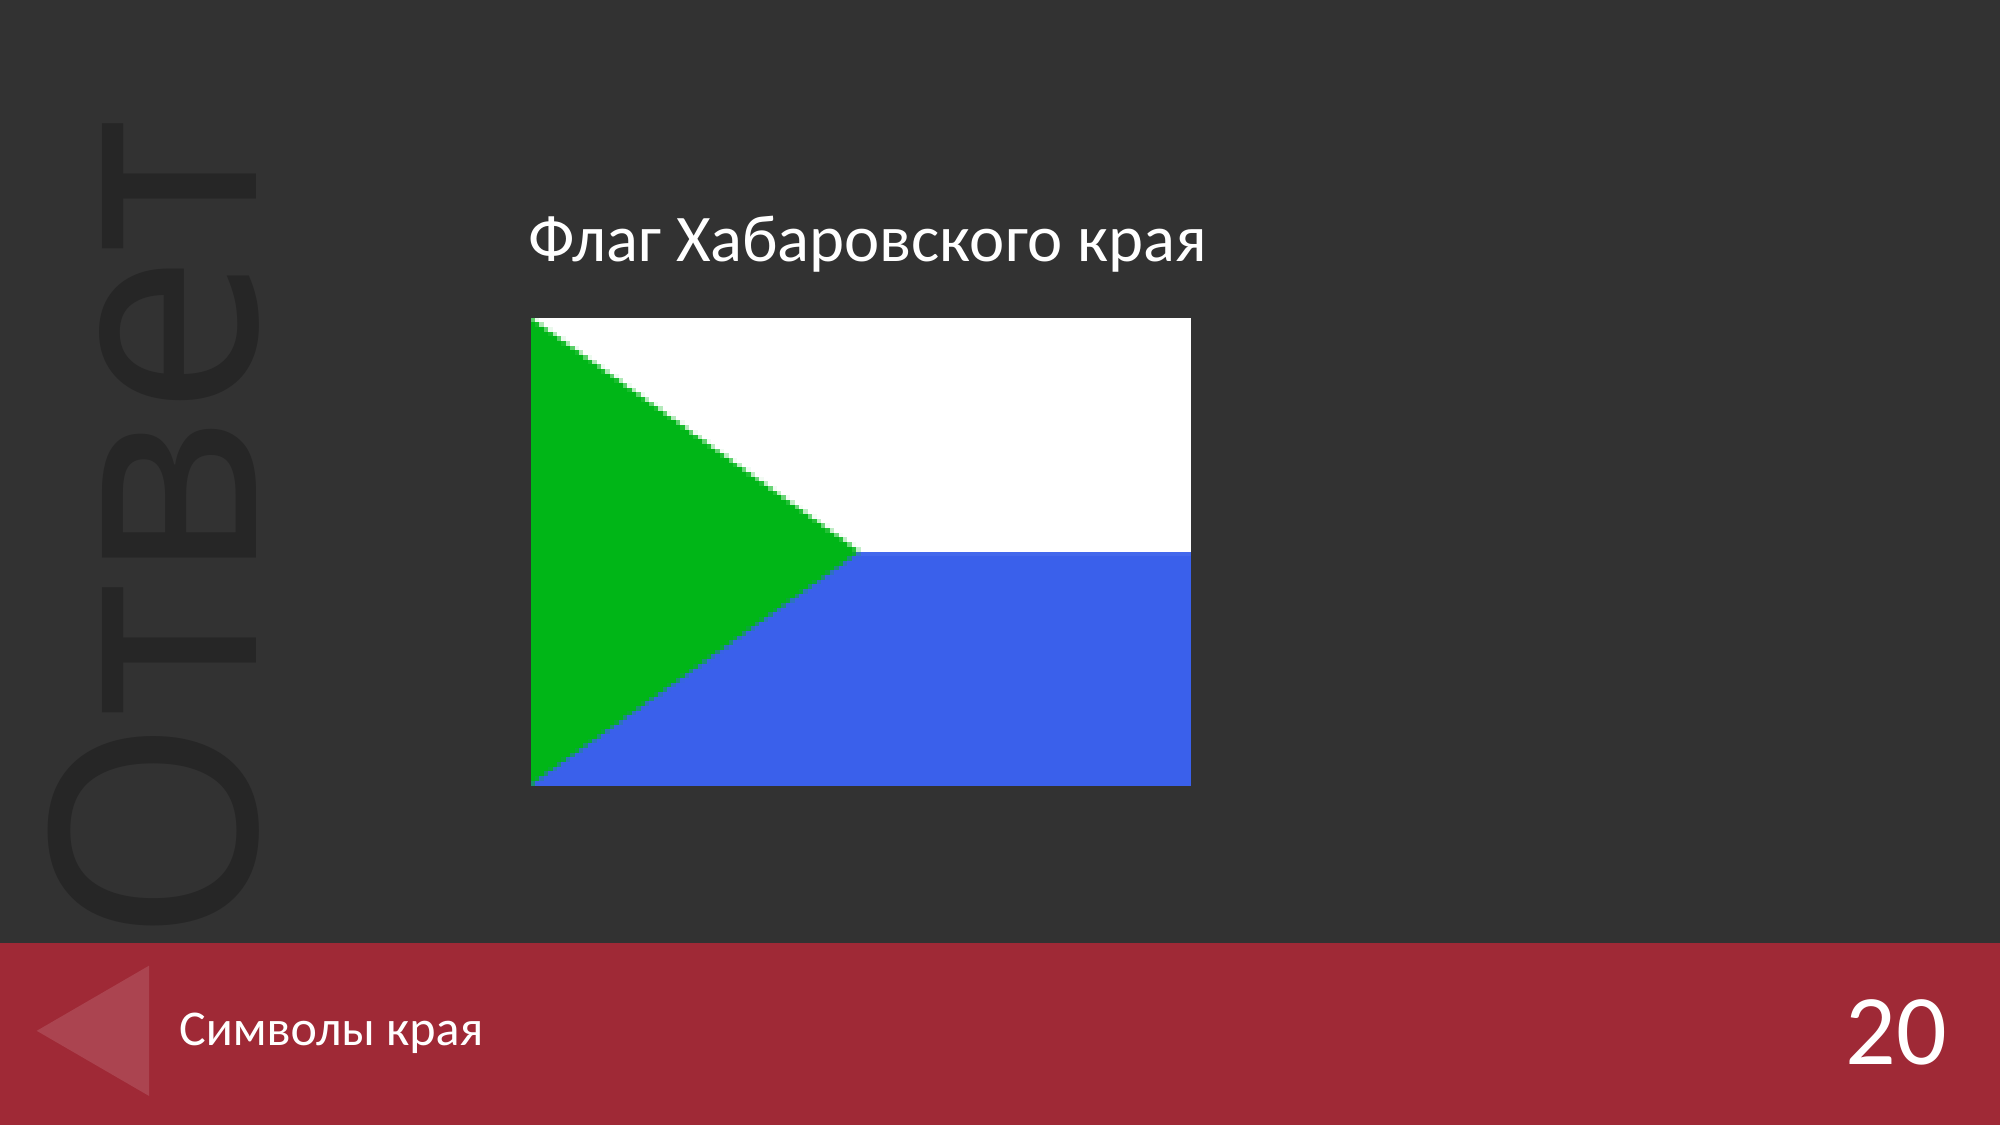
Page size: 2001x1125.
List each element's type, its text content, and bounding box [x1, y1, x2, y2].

list Флаг Хабаровского края [513, 127, 1407, 352]
title Символы края [164, 965, 1472, 1094]
picture [531, 318, 1191, 787]
list 20 [1494, 967, 1963, 1097]
